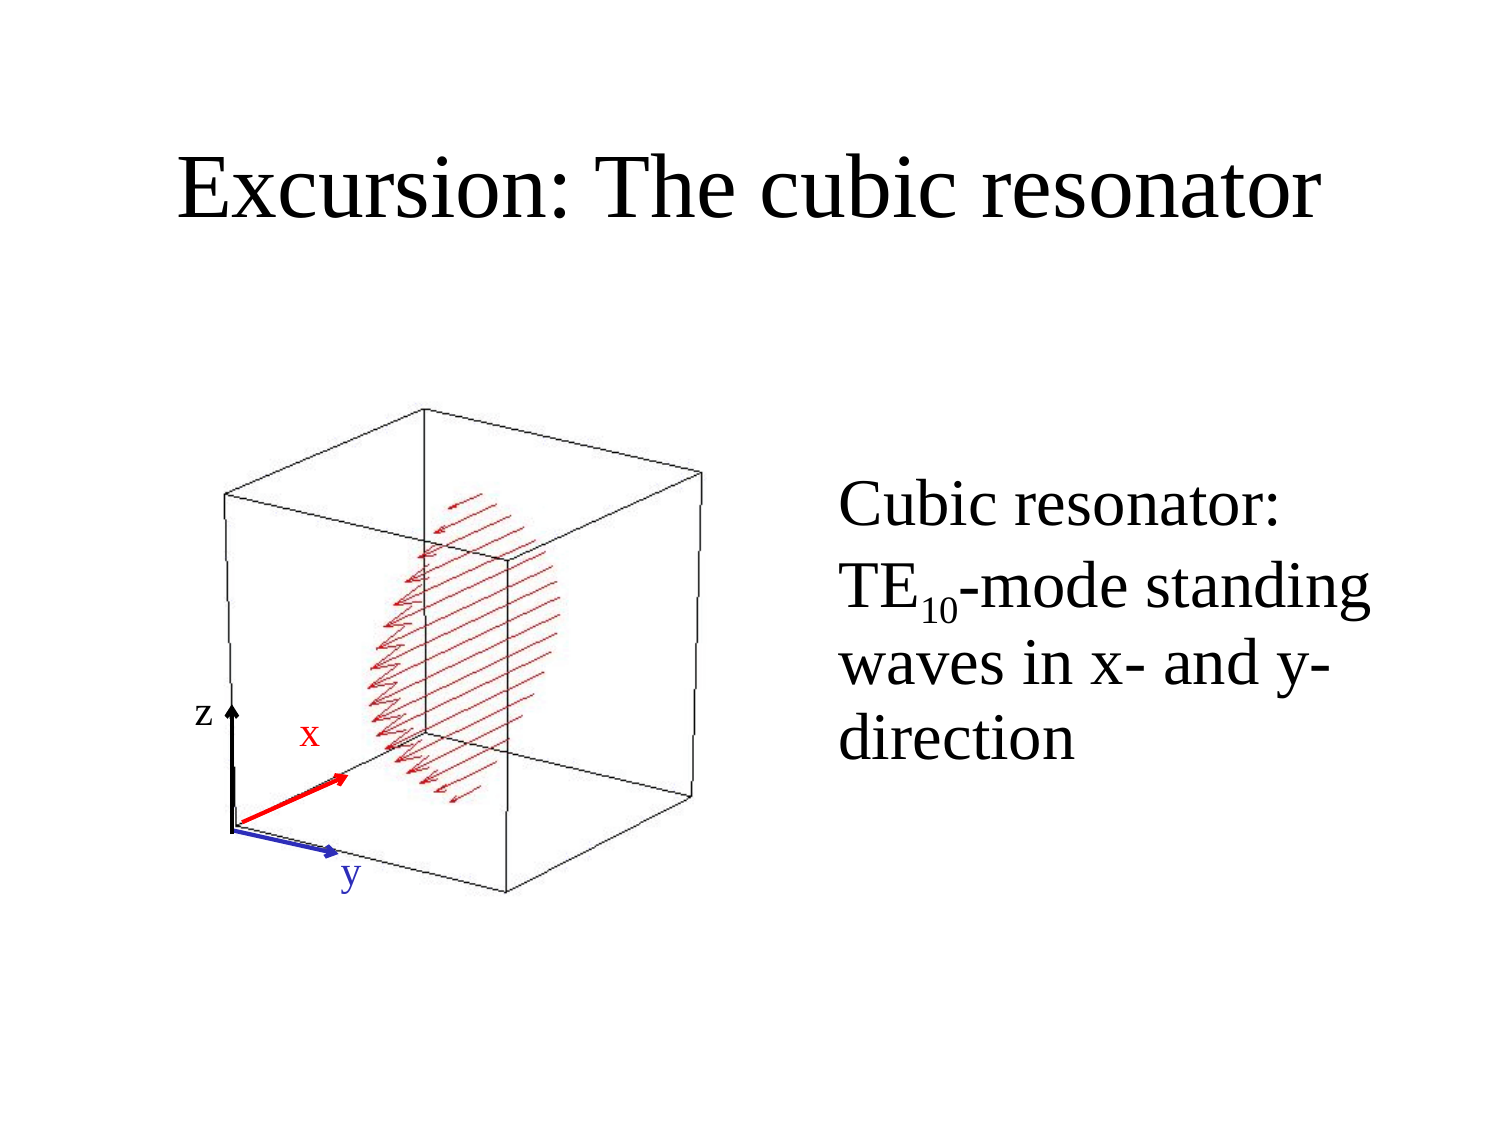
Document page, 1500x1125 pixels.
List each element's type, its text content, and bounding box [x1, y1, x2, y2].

picture [0, 0, 842, 1125]
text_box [231, 829, 339, 855]
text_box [241, 774, 349, 823]
title Excursion: The cubic resonator [846, 93, 1391, 281]
list Cubic resonator: TE10-mode standing waves in x- and y-direction [846, 466, 1391, 799]
